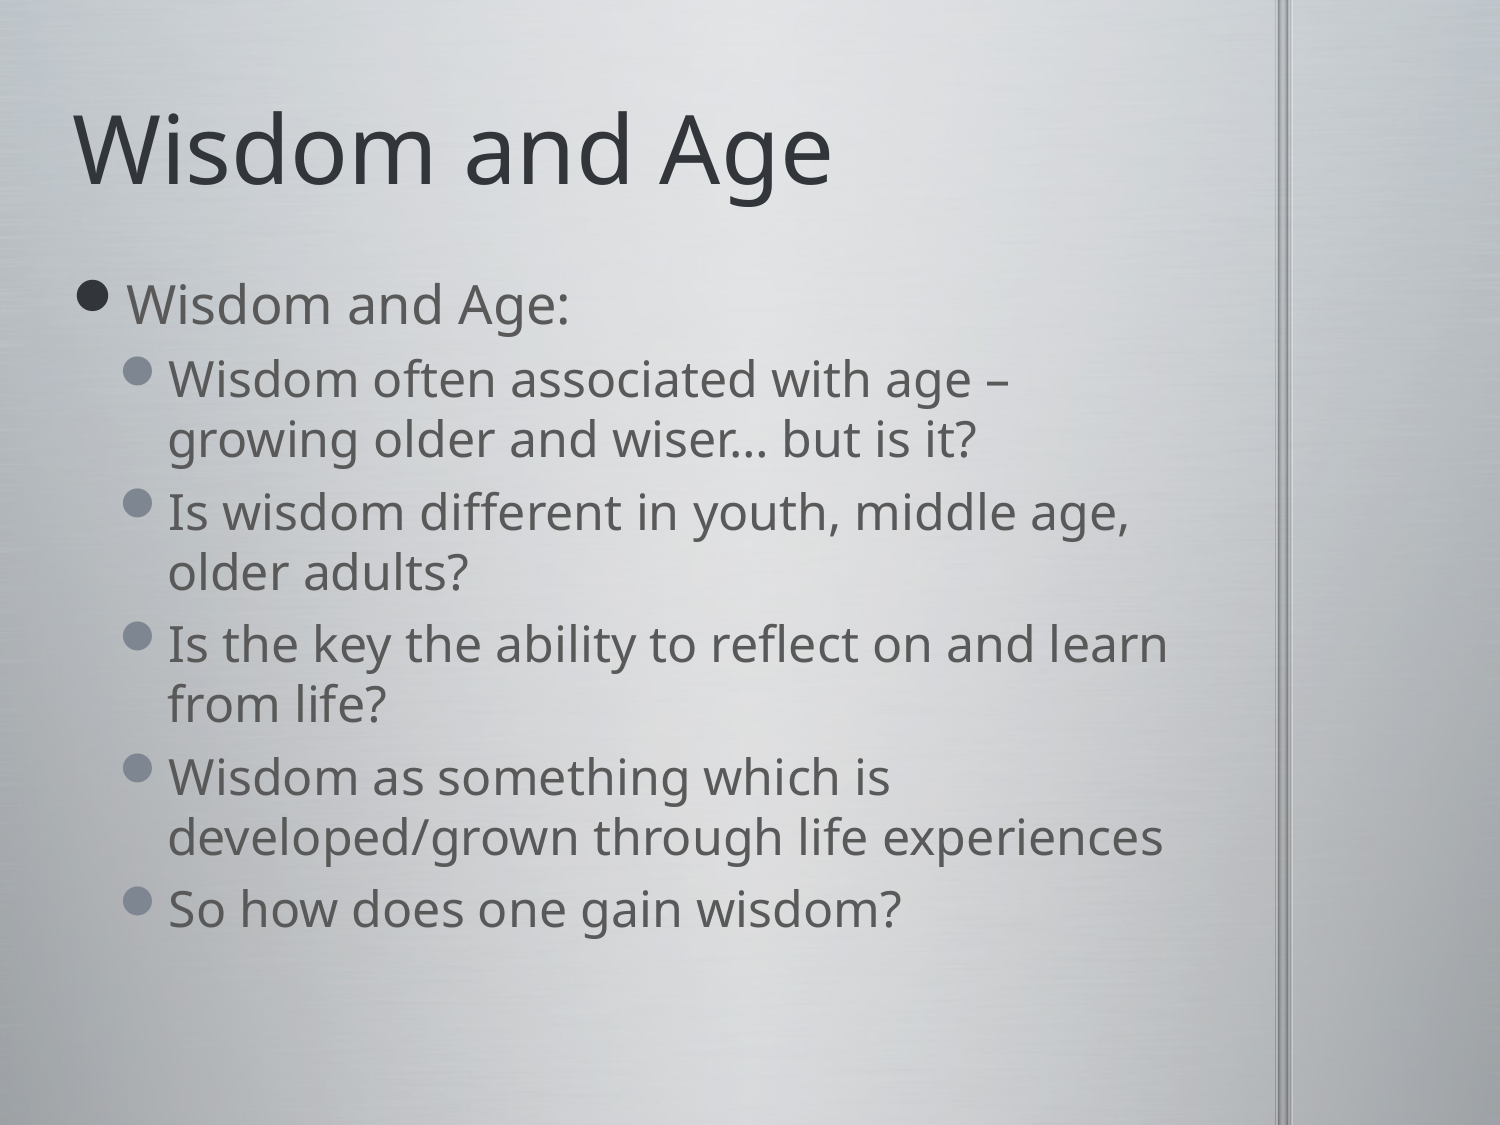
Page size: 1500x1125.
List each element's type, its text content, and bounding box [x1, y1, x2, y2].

title Wisdom and Age [57, 86, 1220, 207]
picture [0, 0, 1500, 1125]
list Wisdom and Age: Wisdom often associated with age – growing older and wiser… but is it? Is wisdom different in youth, middle age, older adults? Is the key the ability to reflect on and learn from life? Wisdom as something which is developed/grown through life experiences So how does one gain wisdom? [57, 262, 1220, 1005]
